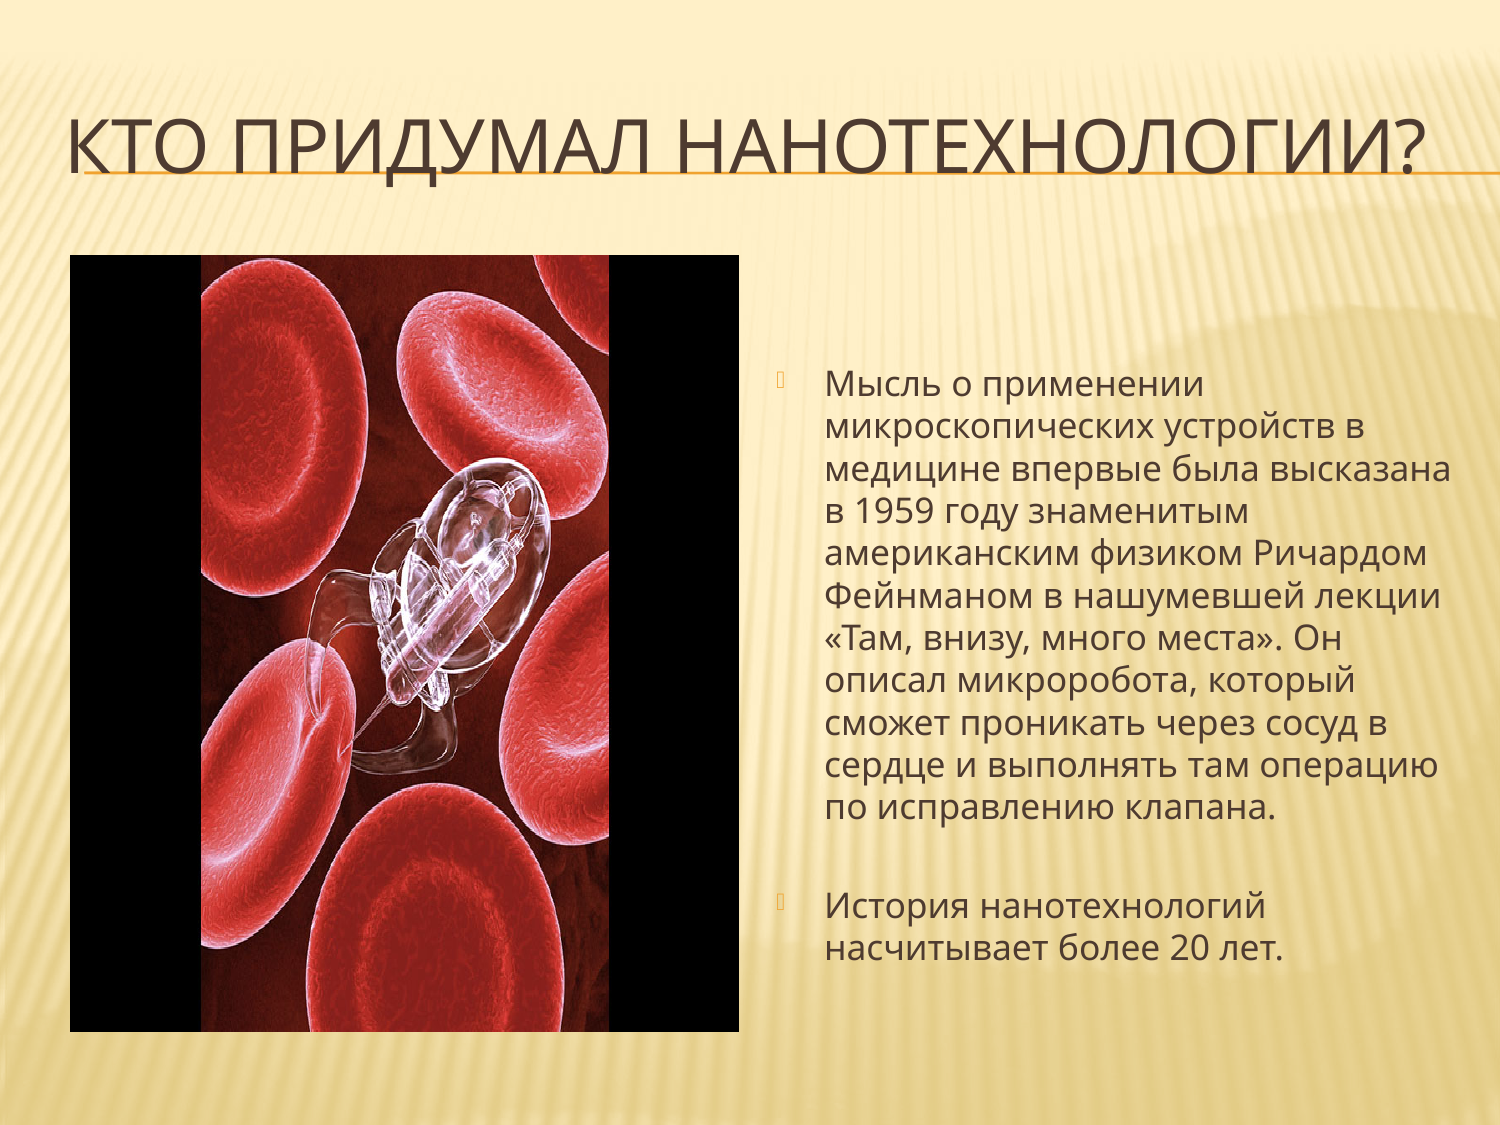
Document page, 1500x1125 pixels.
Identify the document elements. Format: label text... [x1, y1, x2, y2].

list Мысль о применении микроскопических устройств в медицине впервые была высказана в 1959 году знаменитым американским физиком Ричардом Фейнманом в нашумевшей лекции «Там, внизу, много места». Он описал микроробота, который сможет проникать через сосуд в сердце и выполнять там операцию по исправлению клапана. История нанотехнологий насчитывает более 20 лет. [761, 254, 1475, 998]
picture [70, 255, 739, 1032]
title Кто придумал нанотехнологии? [50, 75, 1475, 213]
